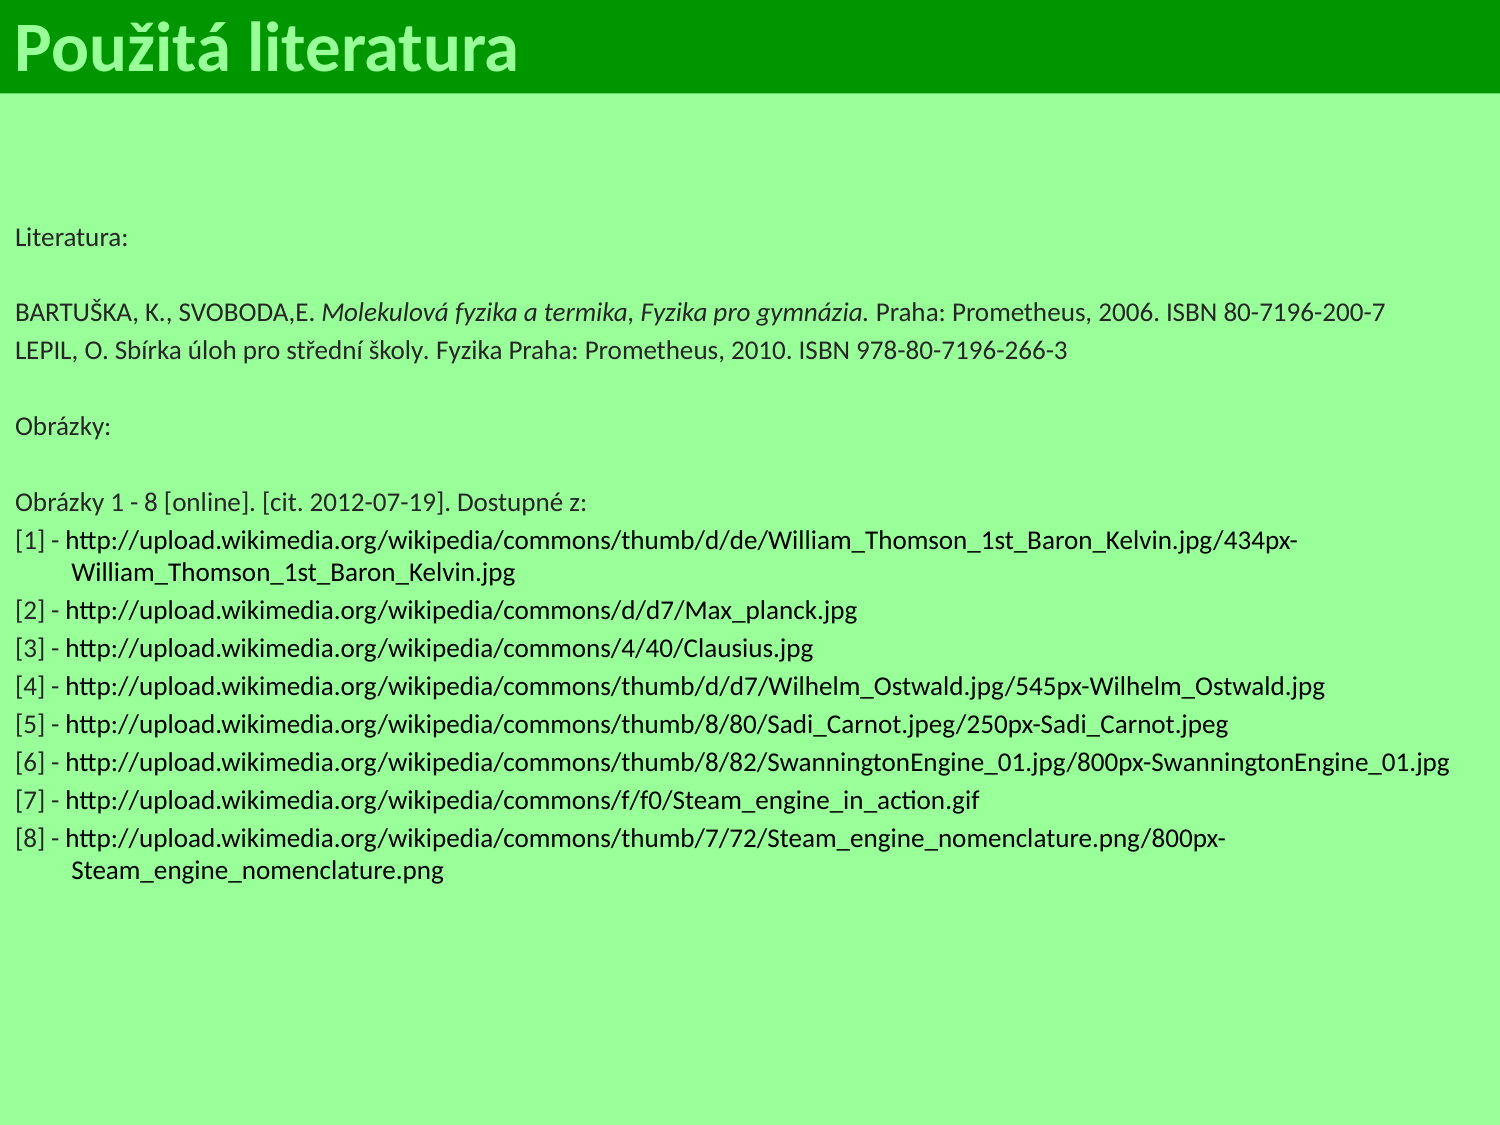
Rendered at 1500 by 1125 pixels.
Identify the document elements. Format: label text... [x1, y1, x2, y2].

text_box Literatura: BARTUŠKA, K., SVOBODA,E. Molekulová fyzika a termika, Fyzika pro gymnázia. Praha: Prometheus, 2006. ISBN 80-7196-200-7 LEPIL, O. Sbírka úloh pro střední školy. Fyzika Praha: Prometheus, 2010. ISBN 978-80-7196-266-3 Obrázky: Obrázky 1 - 8 [online]. [cit. 2012-07-19]. Dostupné z: [1] - http://upload.wikimedia.org/wikipedia/commons/thumb/d/de/William_Thomson_1st_Baron_Kelvin.jpg/434px-William_Thomson_1st_Baron_Kelvin.jpg [2] - http://upload.wikimedia.org/wikipedia/commons/d/d7/Max_planck.jpg [3] - http://upload.wikimedia.org/wikipedia/commons/4/40/Clausius.jpg [4] - http://upload.wikimedia.org/wikipedia/commons/thumb/d/d7/Wilhelm_Ostwald.jpg/545px-Wilhelm_Ostwald.jpg [5] - http://upload.wikimedia.org/wikipedia/commons/thumb/8/80/Sadi_Carnot.jpeg/250px-Sadi_Carnot.jpeg [6] - http://upload.wikimedia.org/wikipedia/commons/thumb/8/82/SwanningtonEngine_01.jpg/800px-SwanningtonEngine_01.jpg [7] - http://upload.wikimedia.org/wikipedia/commons/f/f0/Steam_engine_in_action.gif [8] - http://upload.wikimedia.org/wikipedia/commons/thumb/7/72/Steam_engine_nomenclature.png/800px-Steam_engine_nomenclature.png [0, 211, 1500, 1125]
text_box Použitá literatura [0, 0, 1500, 94]
